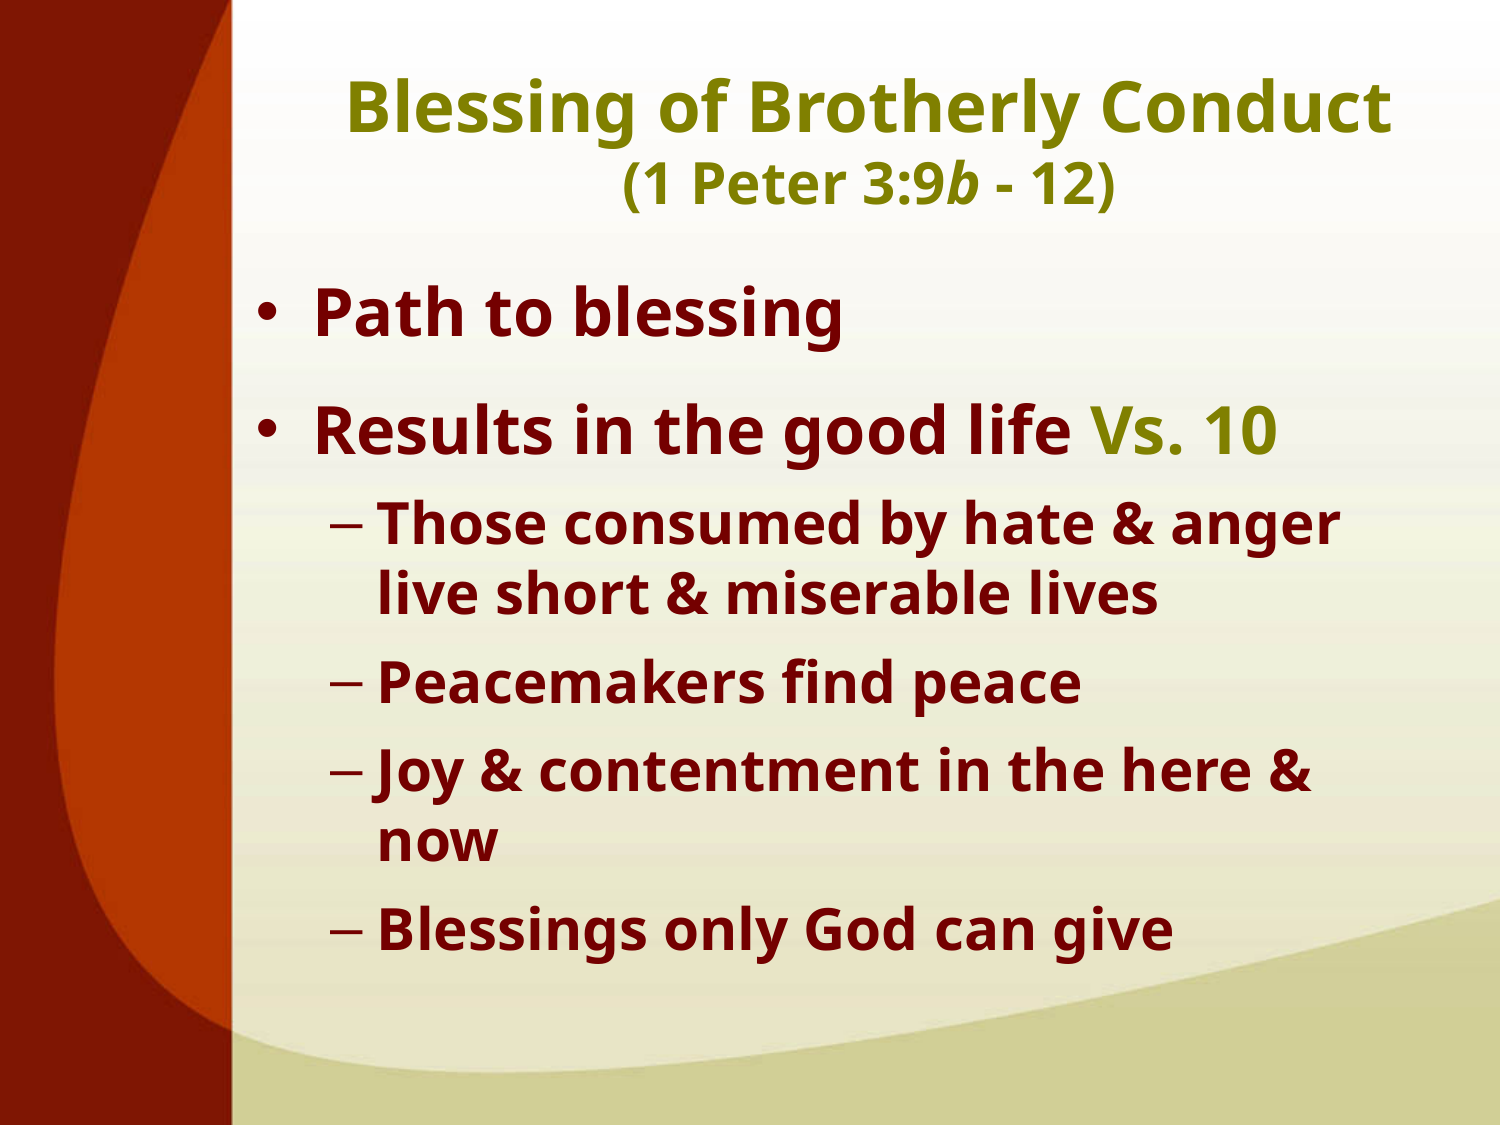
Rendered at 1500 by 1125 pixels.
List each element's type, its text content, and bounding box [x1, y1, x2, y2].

title Blessing of Brotherly Conduct (1 Peter 3:9b - 12) [263, 45, 1476, 233]
picture [0, 0, 1500, 1125]
list Path to blessing Results in the good life Vs. 10 Those consumed by hate & anger live short & miserable lives Peacemakers find peace Joy & contentment in the here & now Blessings only God can give [240, 262, 1463, 1005]
